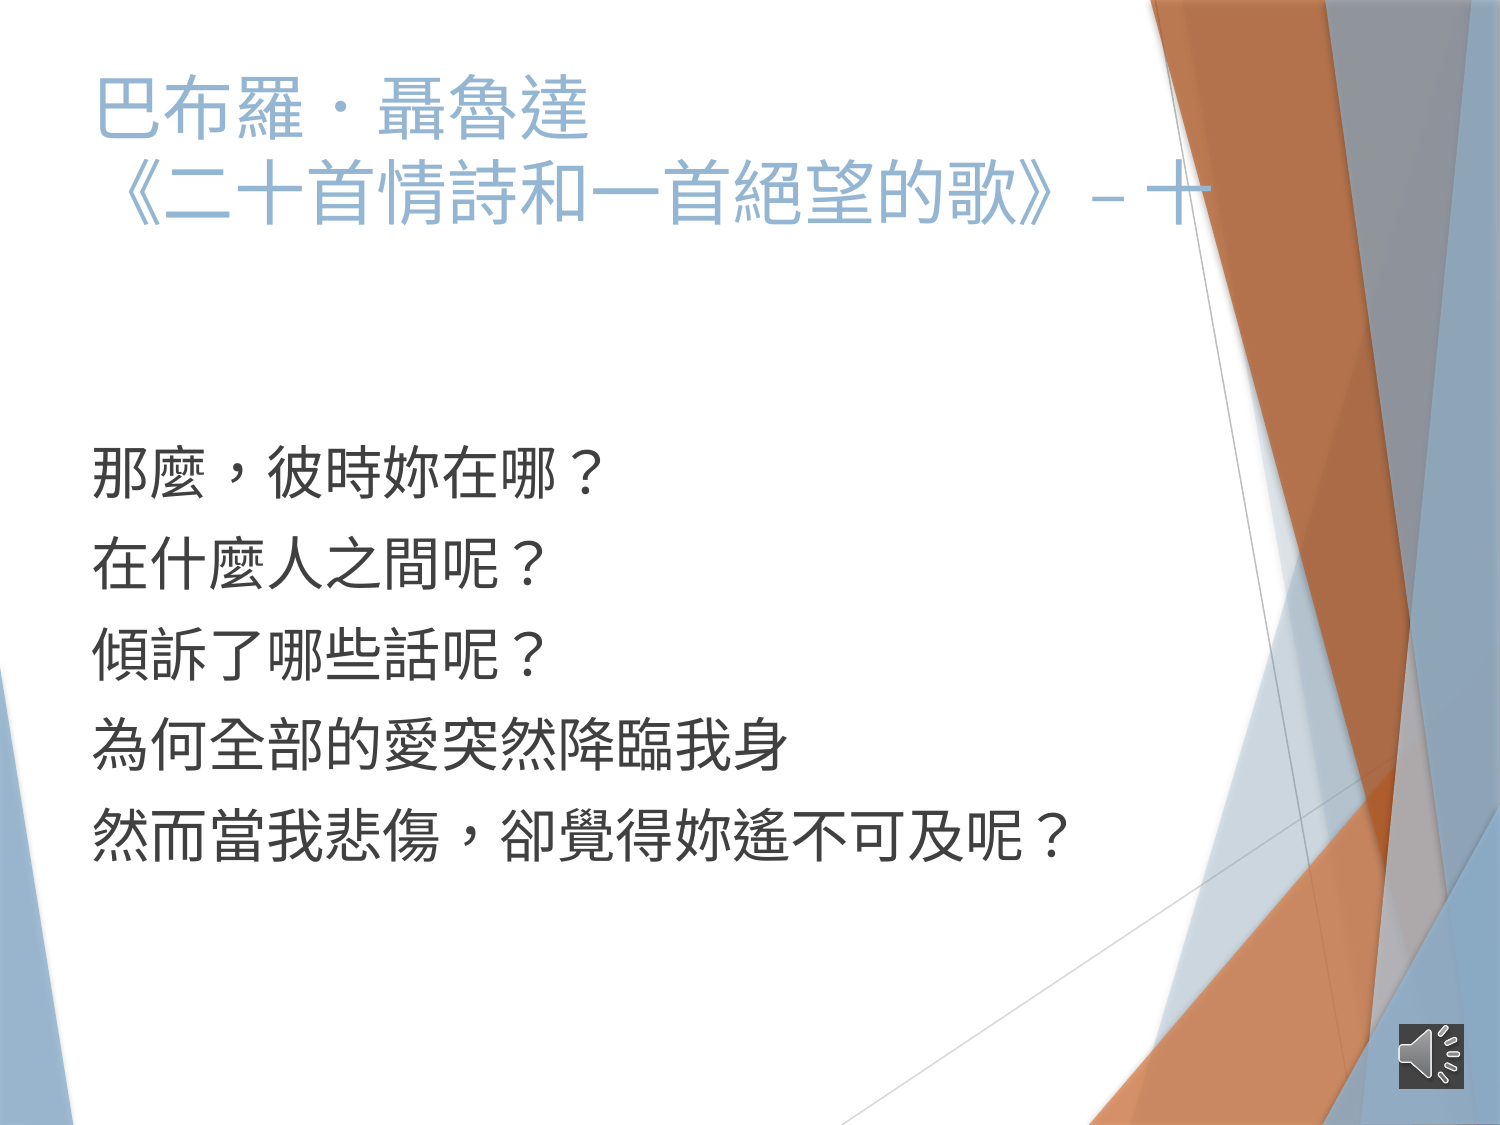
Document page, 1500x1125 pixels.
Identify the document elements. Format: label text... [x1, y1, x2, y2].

picture [1397, 1022, 1466, 1091]
list 那麼，彼時妳在哪？ 在什麼人之間呢？ 傾訴了哪些話呢？ 為何全部的愛突然降臨我身 然而當我悲傷，卻覺得妳遙不可及呢？ [76, 338, 1427, 1081]
title 巴布羅．聶魯達 《二十首情詩和一首絕望的歌》– 十 [76, 55, 1427, 244]
